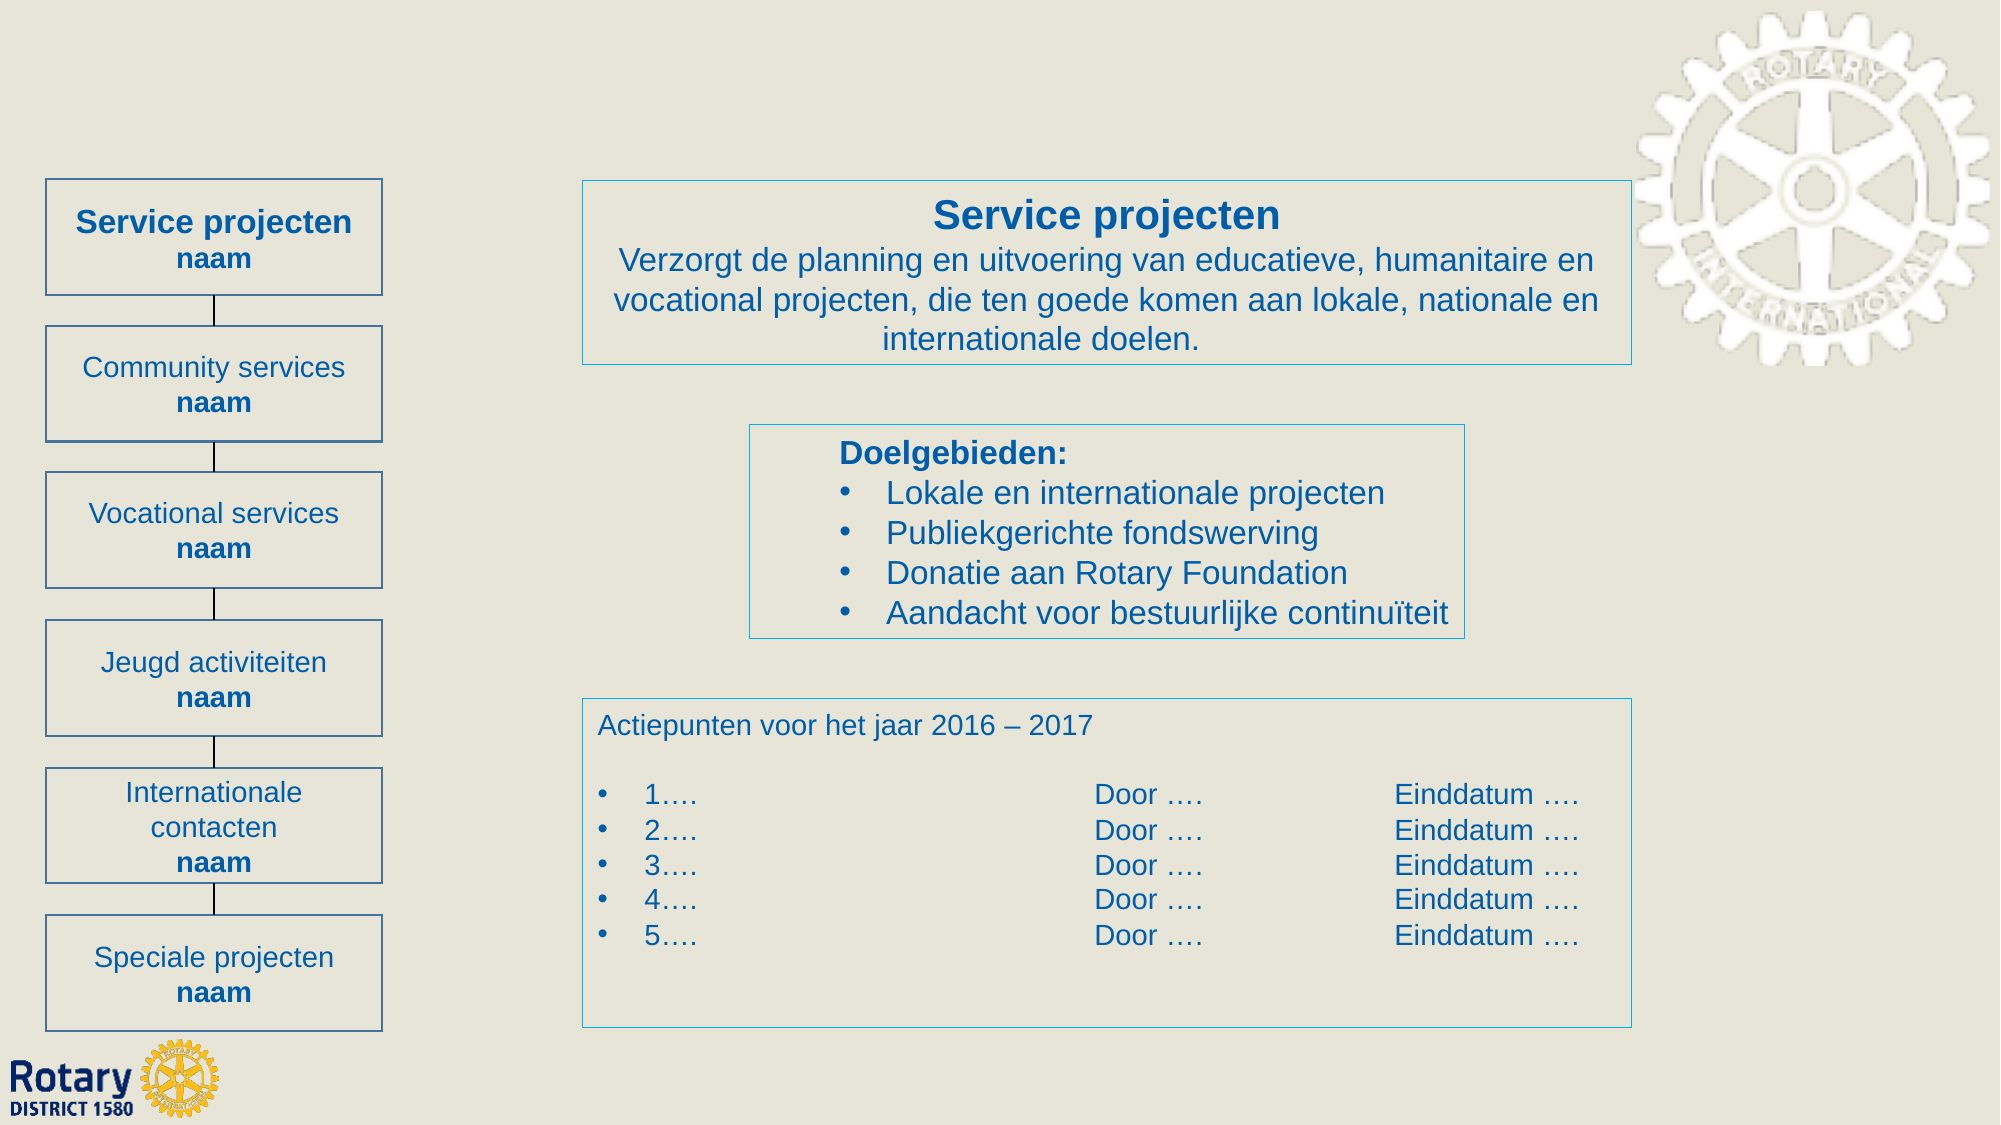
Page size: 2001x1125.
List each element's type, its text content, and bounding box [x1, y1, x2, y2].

text_box Service projecten naam [45, 178, 383, 296]
text_box Community services naam [45, 325, 383, 443]
text_box Actiepunten voor het jaar 2016 – 2017 1…. Door …. Einddatum …. 2…. Door …. Einddatum …. 3…. Door …. Einddatum …. 4…. Door …. Einddatum …. 5…. Door …. Einddatum …. [582, 698, 1632, 1028]
picture [11, 1039, 219, 1118]
text_box Internationale contacten naam [45, 767, 383, 884]
text_box Service projecten Verzorgt de planning en uitvoering van educatieve, humanitaire en vocational projecten, die ten goede komen aan lokale, nationale en internationale doelen. [582, 180, 1632, 365]
text_box Speciale projecten naam [45, 914, 383, 1032]
text_box Jeugd activiteiten naam [45, 619, 383, 737]
text_box Doelgebieden: Lokale en internationale projecten Publiekgerichte fondswerving Donatie aan Rotary Foundation Aandacht voor bestuurlijke continuïteit [749, 424, 1465, 639]
text_box Vocational services naam [45, 471, 383, 589]
